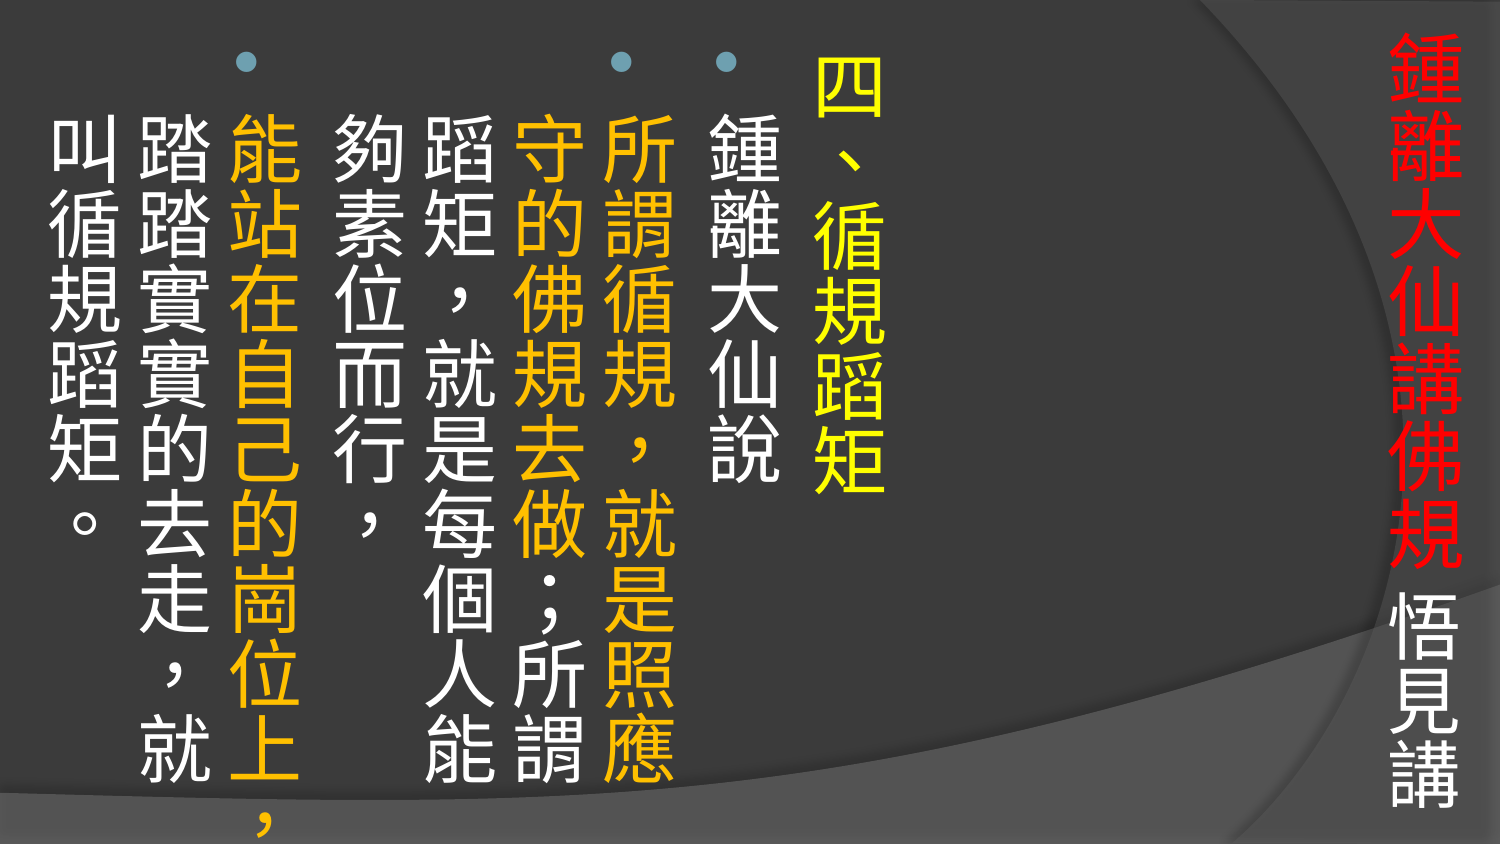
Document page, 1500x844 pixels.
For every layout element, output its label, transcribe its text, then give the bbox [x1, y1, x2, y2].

title 鍾離大仙講佛規 悟見講 [1364, 21, 1483, 820]
list 四、循規蹈矩 鍾離大仙說 所謂循規，就是照應守的佛規去做；所謂蹈矩，就是每個人能夠素位而行， 能站在自己的崗位上，踏踏實實的去走，就叫循規蹈矩。 [29, 27, 1365, 820]
